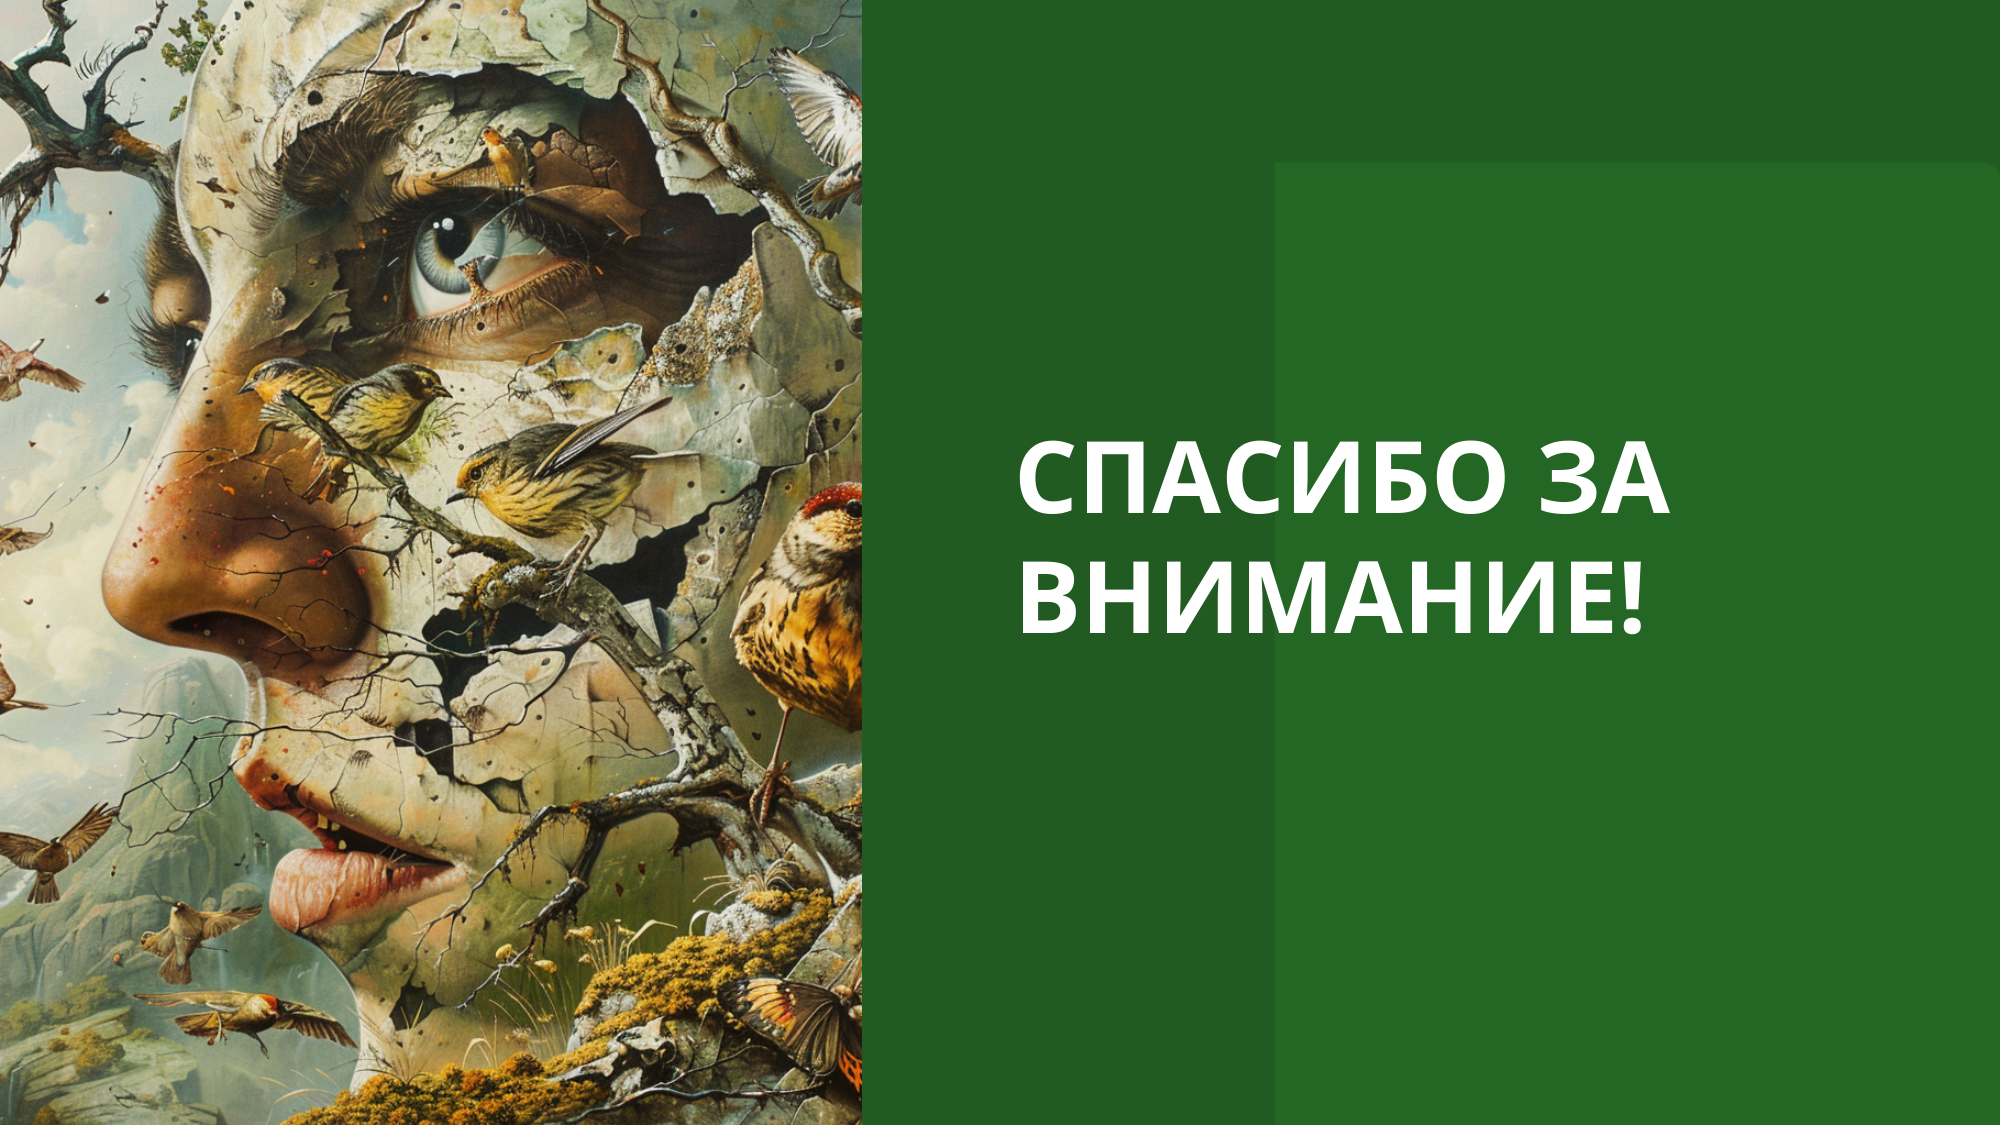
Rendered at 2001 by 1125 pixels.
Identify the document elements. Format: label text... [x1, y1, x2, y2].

picture [0, 0, 862, 1125]
text_box СПАСИБО ЗА ВНИМАНИЕ! [999, 406, 1904, 624]
